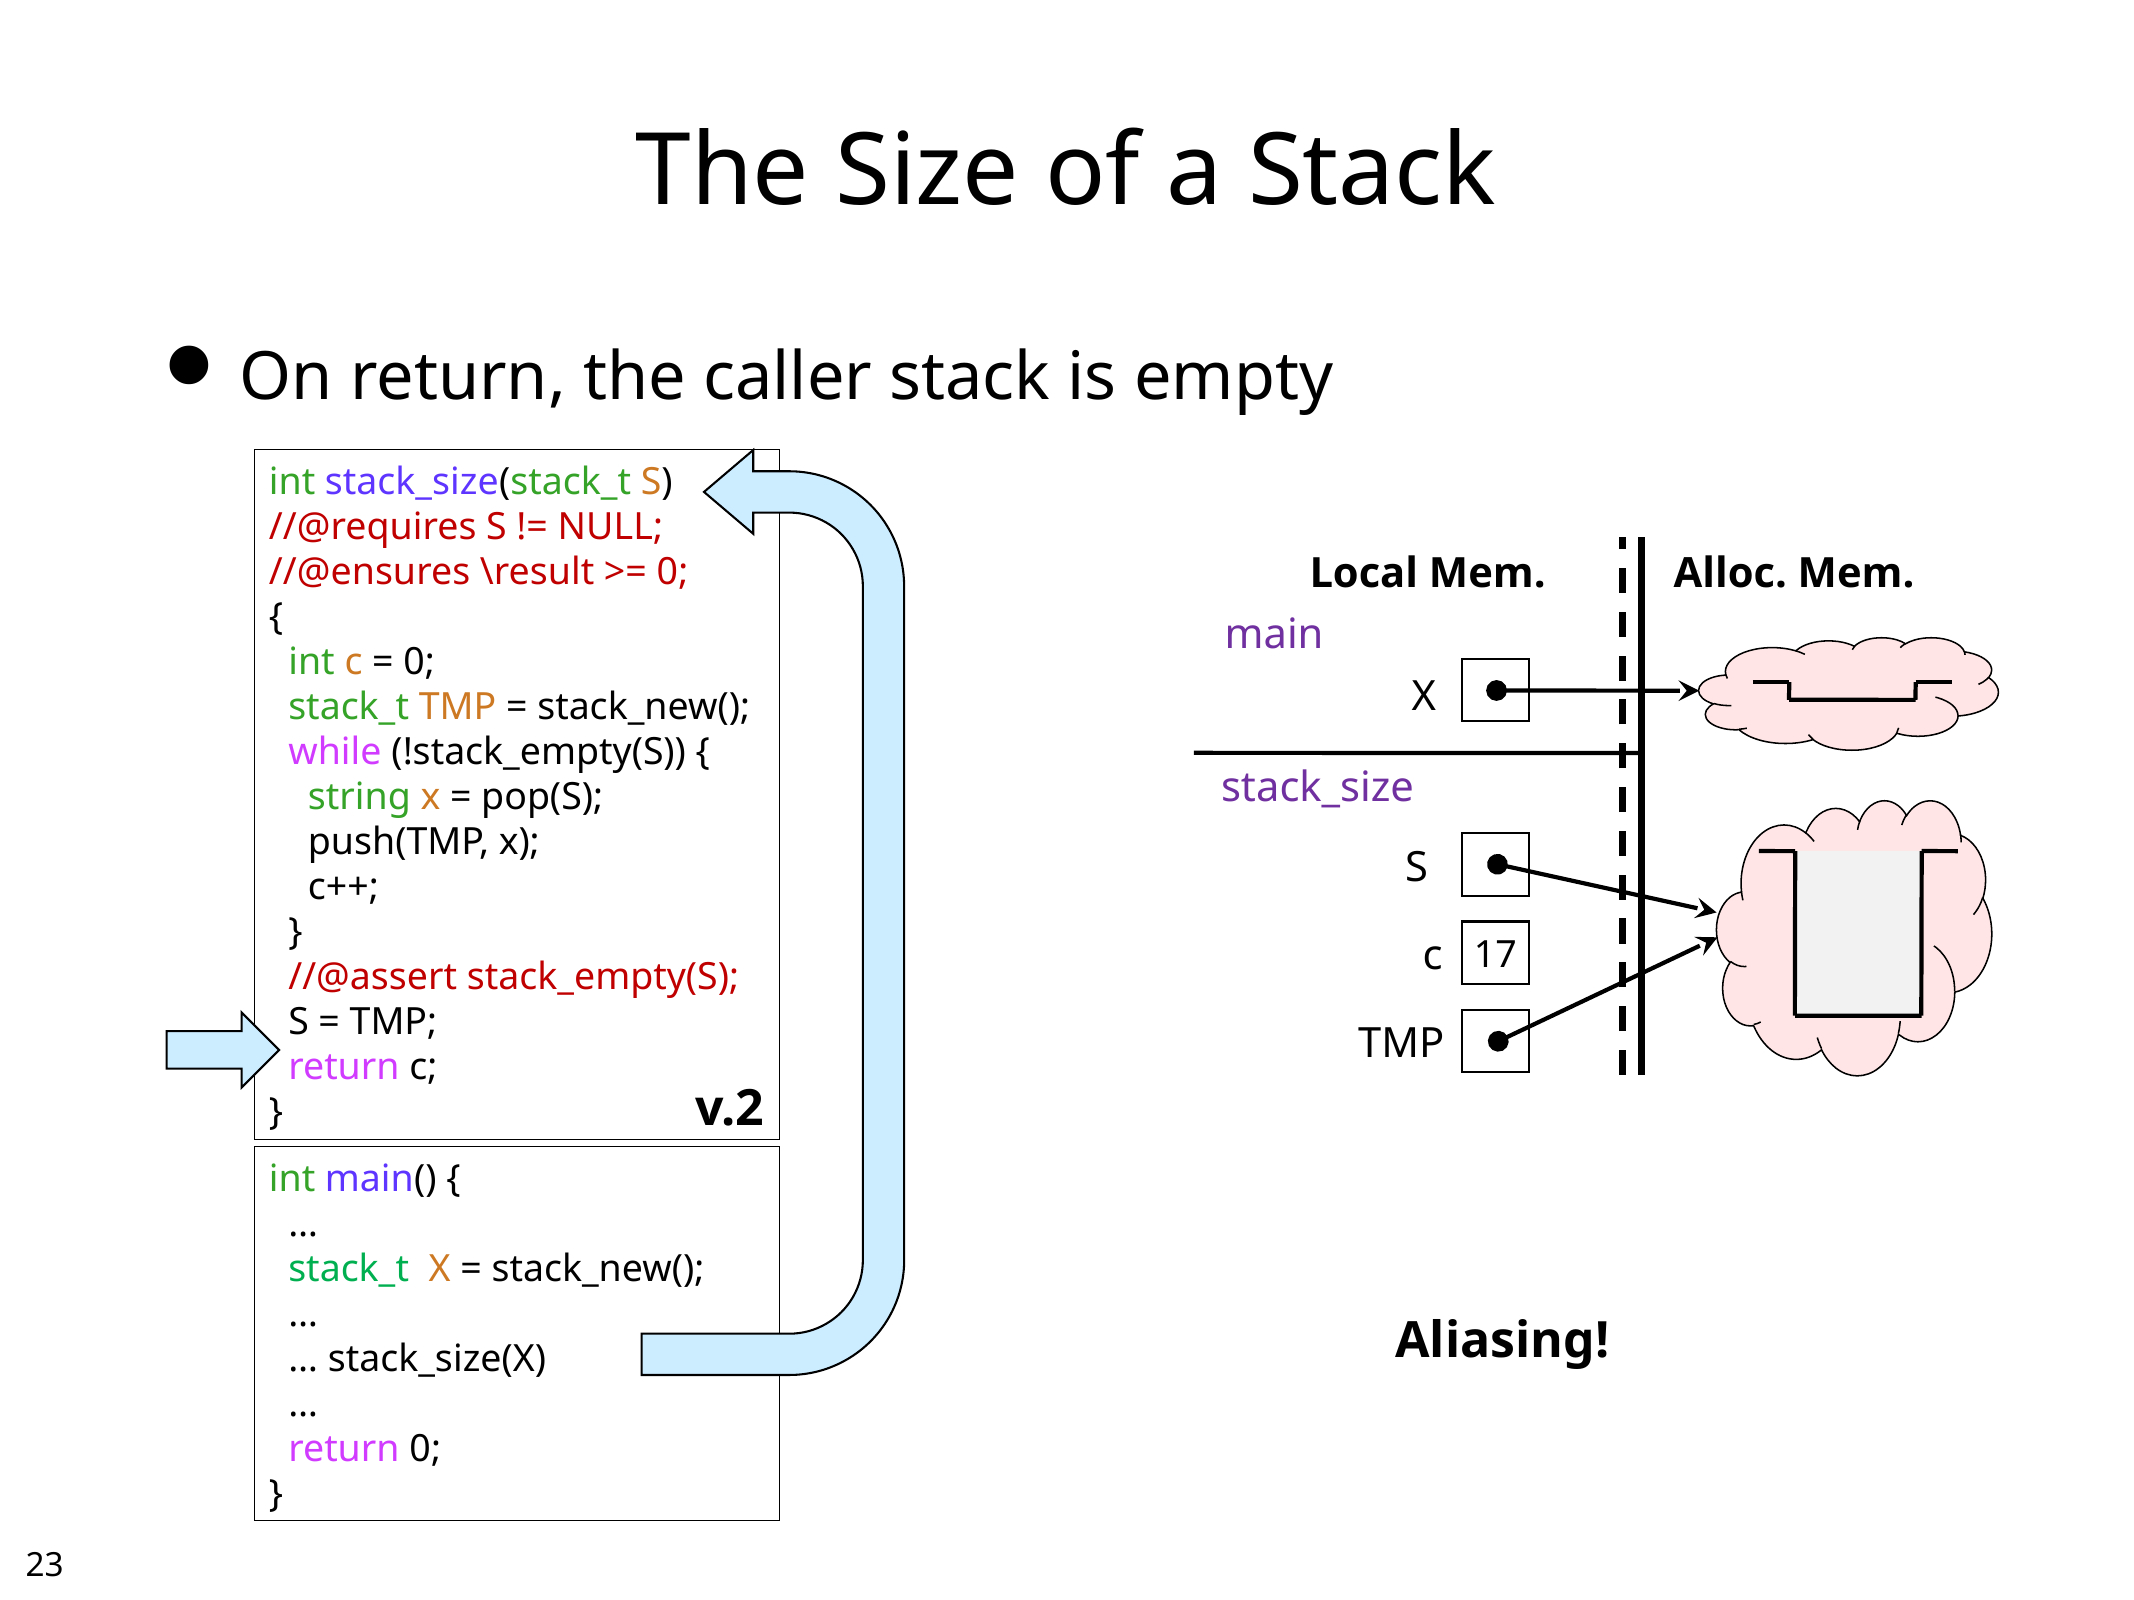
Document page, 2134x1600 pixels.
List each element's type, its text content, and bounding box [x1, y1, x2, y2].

title The Size of a Stack [155, 41, 1978, 289]
text_box stack_size [1206, 763, 1429, 818]
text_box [1716, 799, 1992, 1076]
text_box c [1414, 919, 1451, 986]
slide_number 22 [16, 1533, 74, 1588]
text_box main [1209, 599, 1339, 664]
text_box int stack_size(stack_t S) //@requires S != NULL; //@ensures \result >= 0; { int c = 0; stack_t TMP = stack_new(); while (!stack_empty(S)) { string x = pop(S); push(TMP, x); c++; } //@assert stack_empty(S); S = TMP; return c; } [254, 449, 780, 1140]
text_box [1462, 833, 1529, 896]
text_box TMP [1349, 1007, 1453, 1075]
text_box v.2 [680, 1068, 779, 1144]
text_box int main() { … stack_t X = stack_new(); … … stack_size(X) … return 0; } [254, 1146, 780, 1521]
text_box Aliasing! [1380, 1299, 1625, 1375]
text_box Local Mem. [1301, 537, 1555, 605]
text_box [1698, 637, 1999, 751]
text_box [166, 1012, 280, 1088]
text_box 17 [1462, 921, 1529, 984]
text_box Alloc. Mem. [1665, 537, 1923, 605]
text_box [1497, 864, 1711, 913]
text_box X [1403, 660, 1445, 728]
list On return, the caller stack is empty [155, 324, 1978, 1457]
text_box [1498, 937, 1711, 1042]
text_box [1462, 658, 1529, 722]
text_box [641, 450, 905, 1375]
text_box S [1396, 831, 1437, 898]
text_box [1462, 1009, 1529, 1073]
